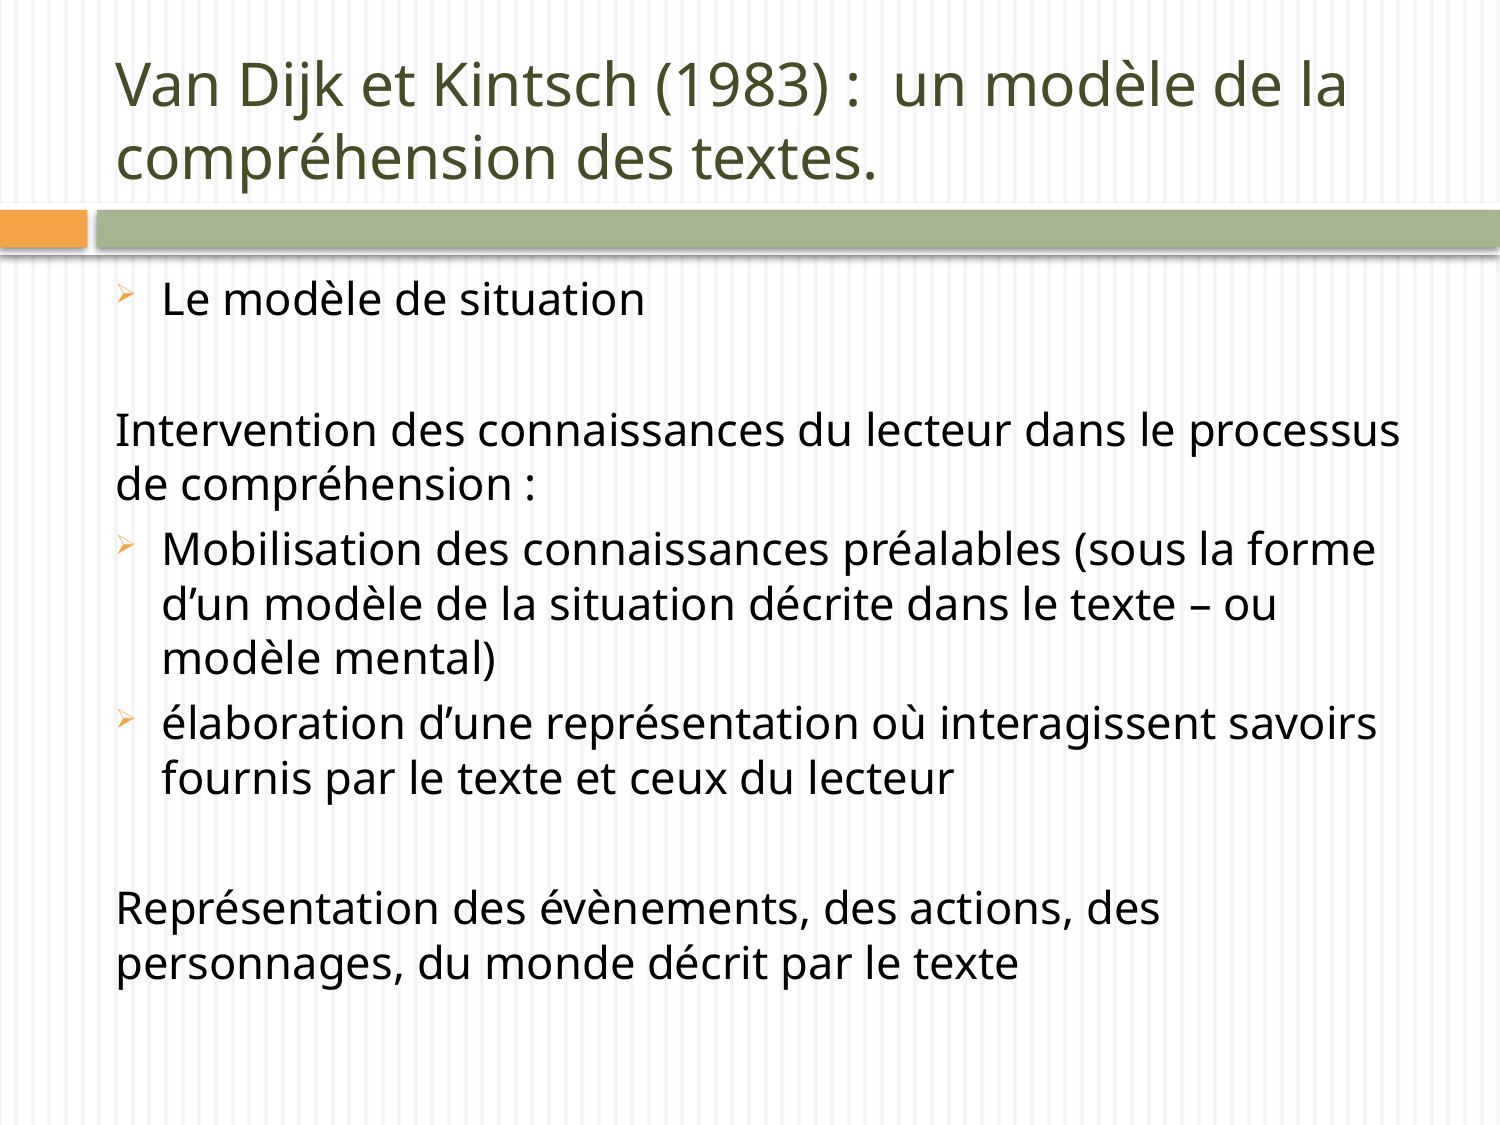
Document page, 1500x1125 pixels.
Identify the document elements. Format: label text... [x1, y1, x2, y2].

list Le modèle de situation Intervention des connaissances du lecteur dans le processus de compréhension : Mobilisation des connaissances préalables (sous la forme d’un modèle de la situation décrite dans le texte – ou modèle mental) élaboration d’une représentation où interagissent savoirs fournis par le texte et ceux du lecteur Représentation des évènements, des actions, des personnages, du monde décrit par le texte [100, 262, 1439, 1001]
title Van Dijk et Kintsch (1983) : un modèle de la compréhension des textes. [100, 37, 1439, 201]
